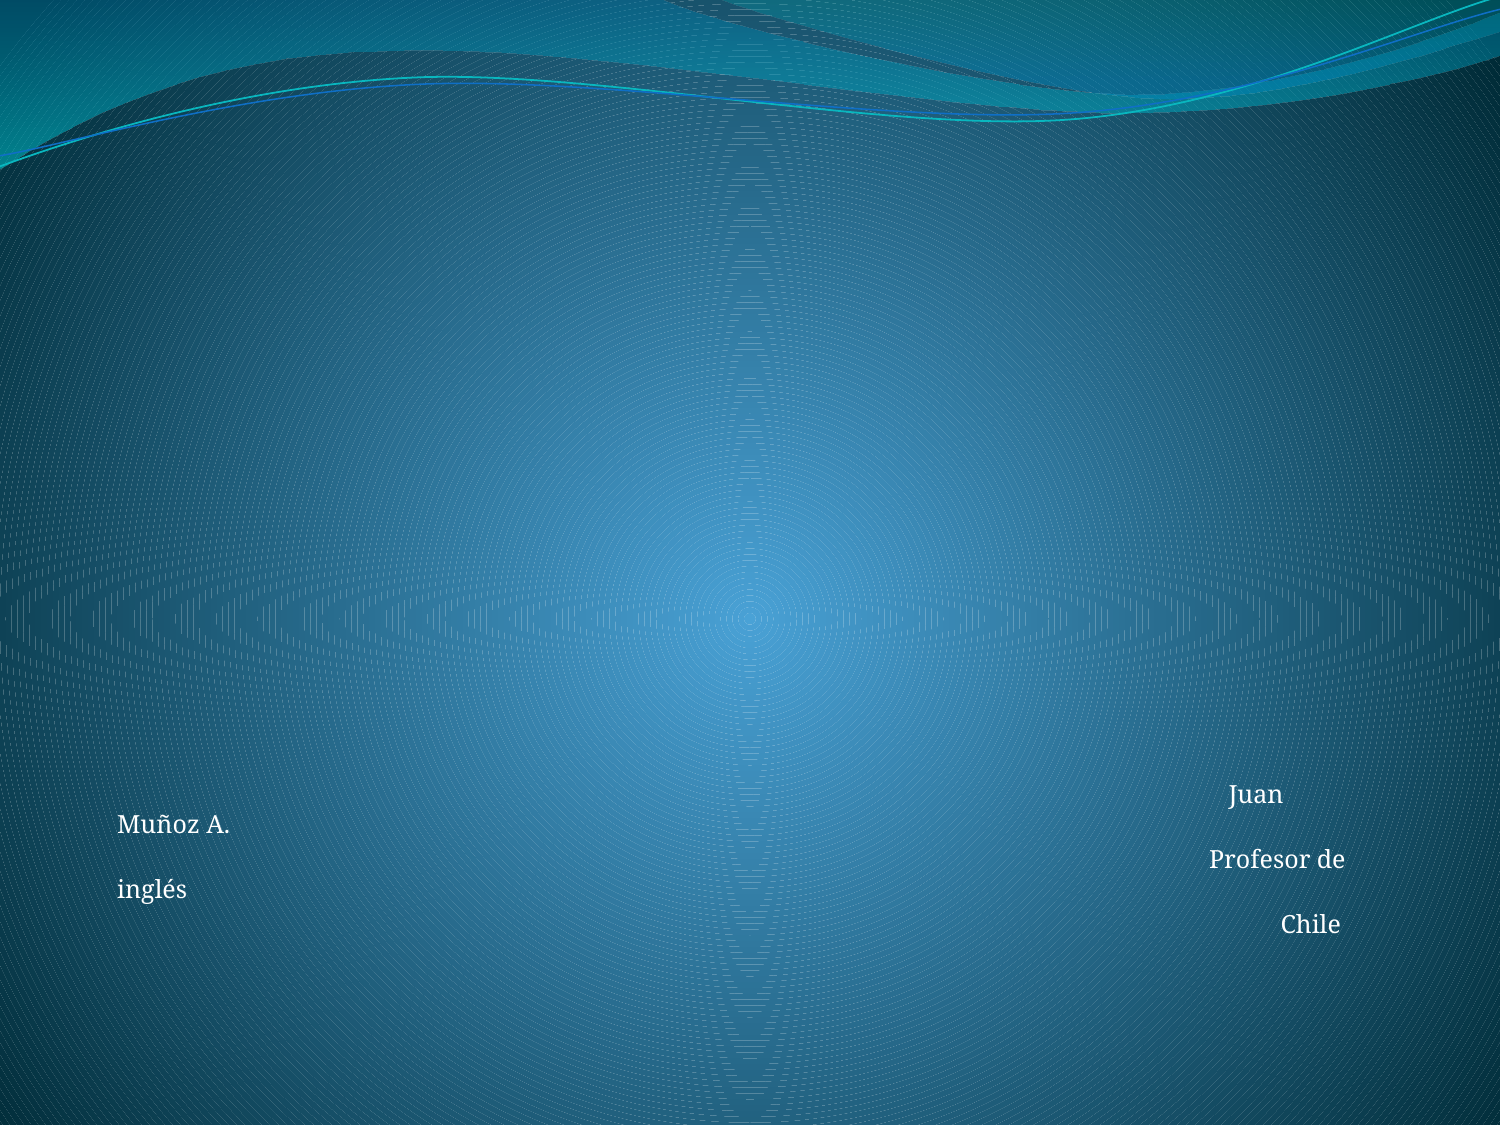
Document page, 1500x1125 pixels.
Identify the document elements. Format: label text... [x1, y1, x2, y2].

subtitle Juan Muñoz A. Profesor de inglés Chile [117, 386, 1383, 1008]
title [117, 82, 1393, 324]
